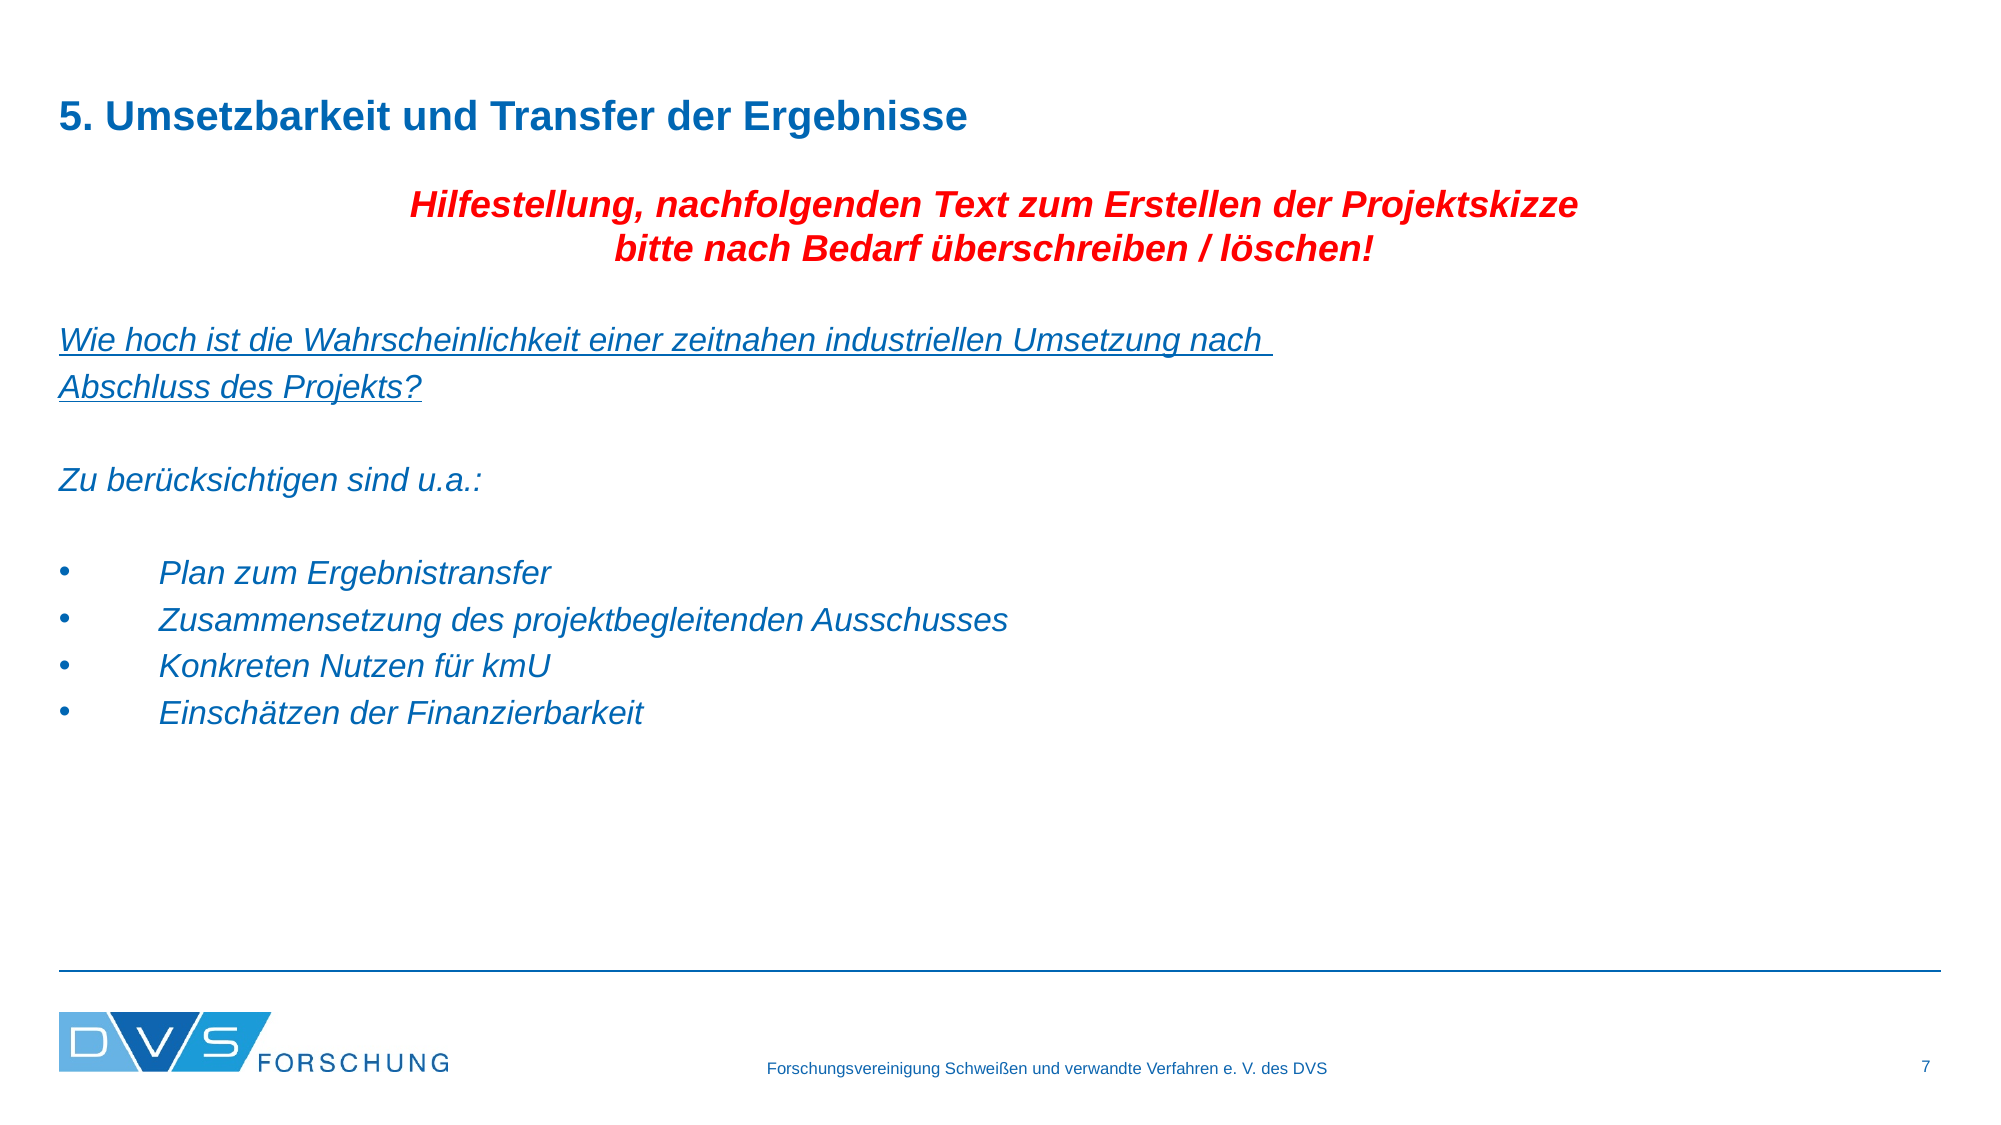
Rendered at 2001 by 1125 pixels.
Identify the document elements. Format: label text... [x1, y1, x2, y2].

list Hilfestellung, nachfolgenden Text zum Erstellen der Projektskizze bitte nach Bedarf überschreiben / löschen! Wie hoch ist die Wahrscheinlichkeit einer zeitnahen industriellen Umsetzung nach Abschluss des Projekts? Zu berücksichtigen sind u.a.: Plan zum Ergebnistransfer Zusammensetzung des projektbegleitenden Ausschusses Konkreten Nutzen für kmU Einschätzen der Finanzierbarkeit [59, 188, 1942, 889]
list 5. Umsetzbarkeit und Transfer der Ergebnisse [59, 88, 1942, 178]
picture [59, 1012, 448, 1072]
